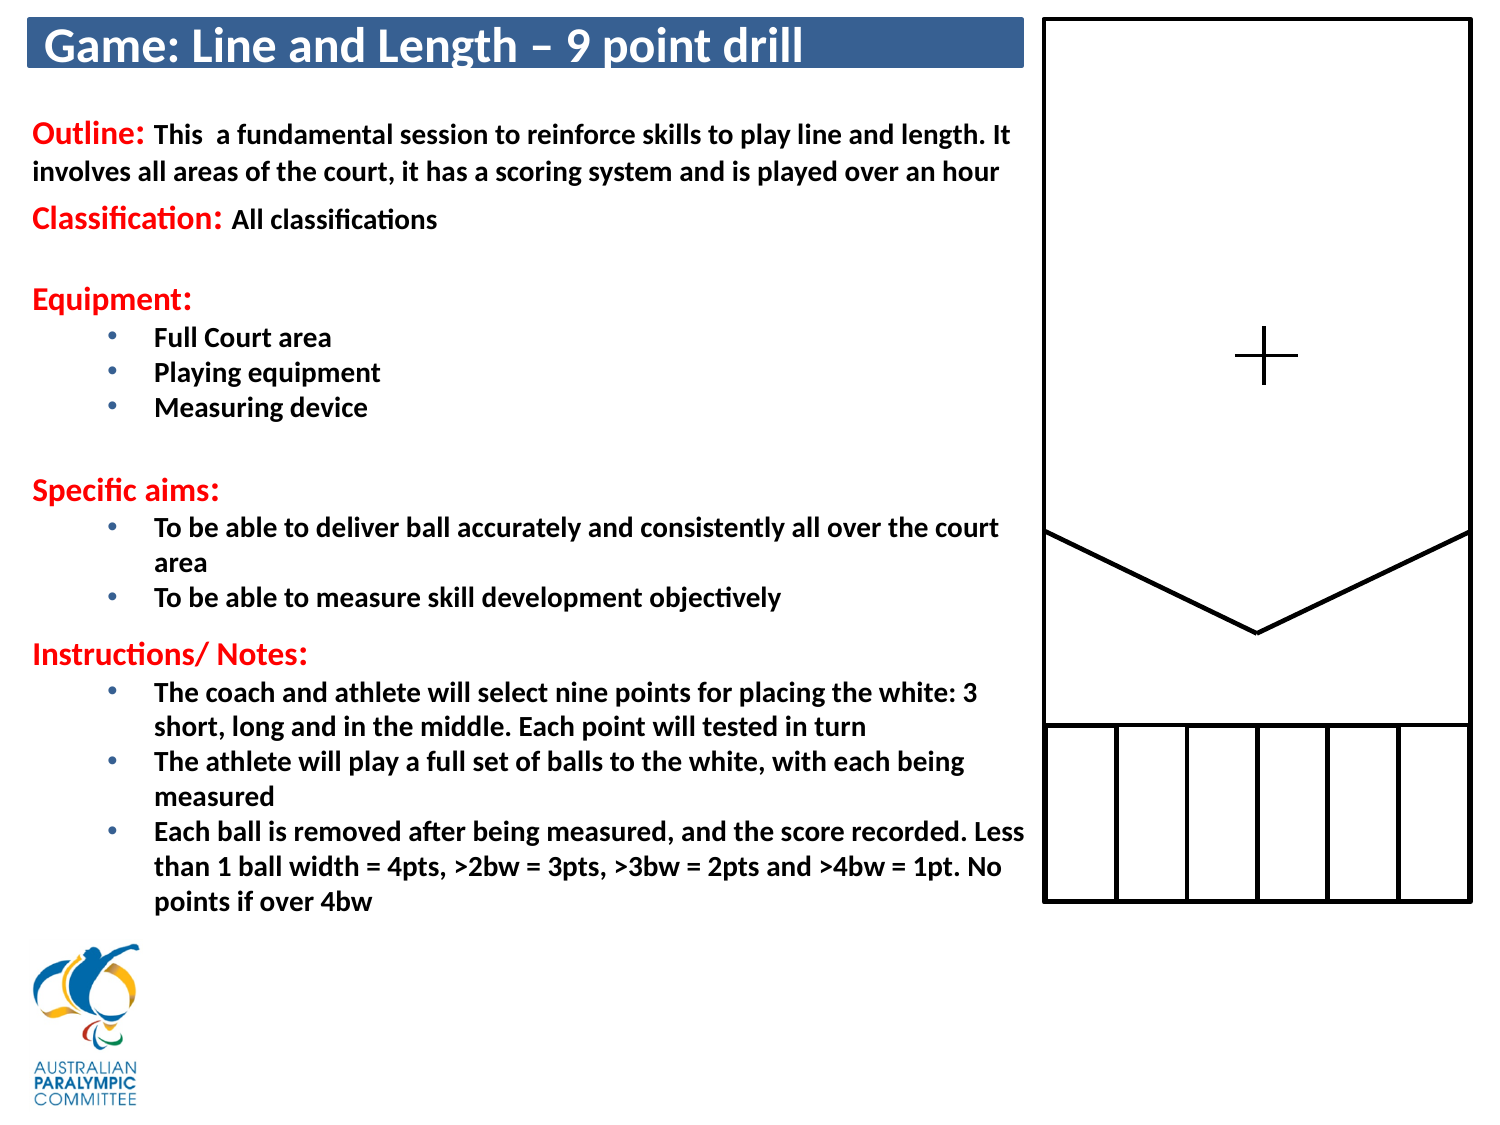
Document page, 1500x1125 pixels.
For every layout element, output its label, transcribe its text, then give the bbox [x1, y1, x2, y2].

text_box Specific aims: To be able to deliver ball accurately and consistently all over the court area To be able to measure skill development objectively [17, 476, 1038, 620]
picture [29, 938, 143, 1112]
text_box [1043, 18, 1471, 903]
text_box Instructions/ Notes: The coach and athlete will select nine points for placing the white: 3 short, long and in the middle. Each point will tested in turn The athlete will play a full set of balls to the white, with each being measured Each ball is removed after being measured, and the score recorded. Less than 1 ball width = 4pts, >2bw = 3pts, >3bw = 2pts and >4bw = 1pt. No points if over 4bw [17, 620, 1057, 960]
text_box Equipment: Full Court area Playing equipment Measuring device [17, 265, 1038, 476]
text_box Game: Line and Length – 9 point drill [27, 17, 1024, 68]
text_box Classification: All classifications [17, 195, 963, 245]
text_box Outline: This a fundamental session to reinforce skills to play line and length. It involves all areas of the court, it has a scoring system and is played over an hour [17, 100, 1034, 195]
